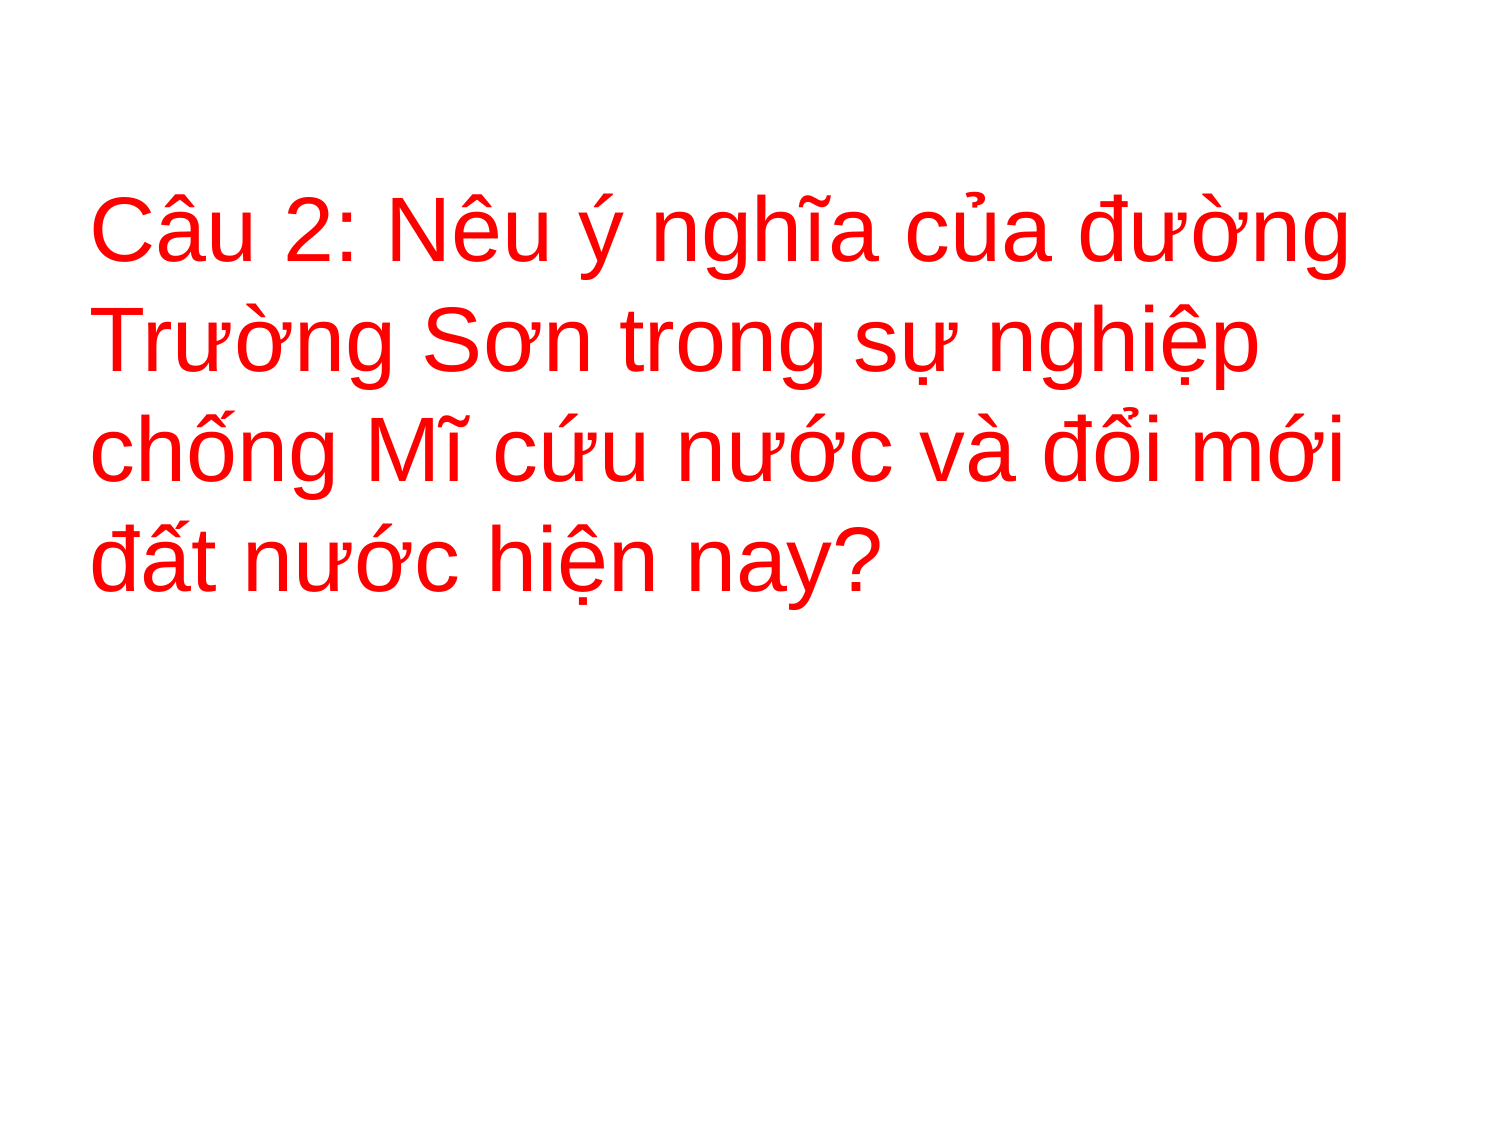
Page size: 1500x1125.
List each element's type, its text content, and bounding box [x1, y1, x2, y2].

text_box Câu 2: Nêu ý nghĩa của đường Trường Sơn trong sự nghiệp chống Mĩ cứu nước và đổi mới đất nước hiện nay? [75, 162, 1450, 618]
